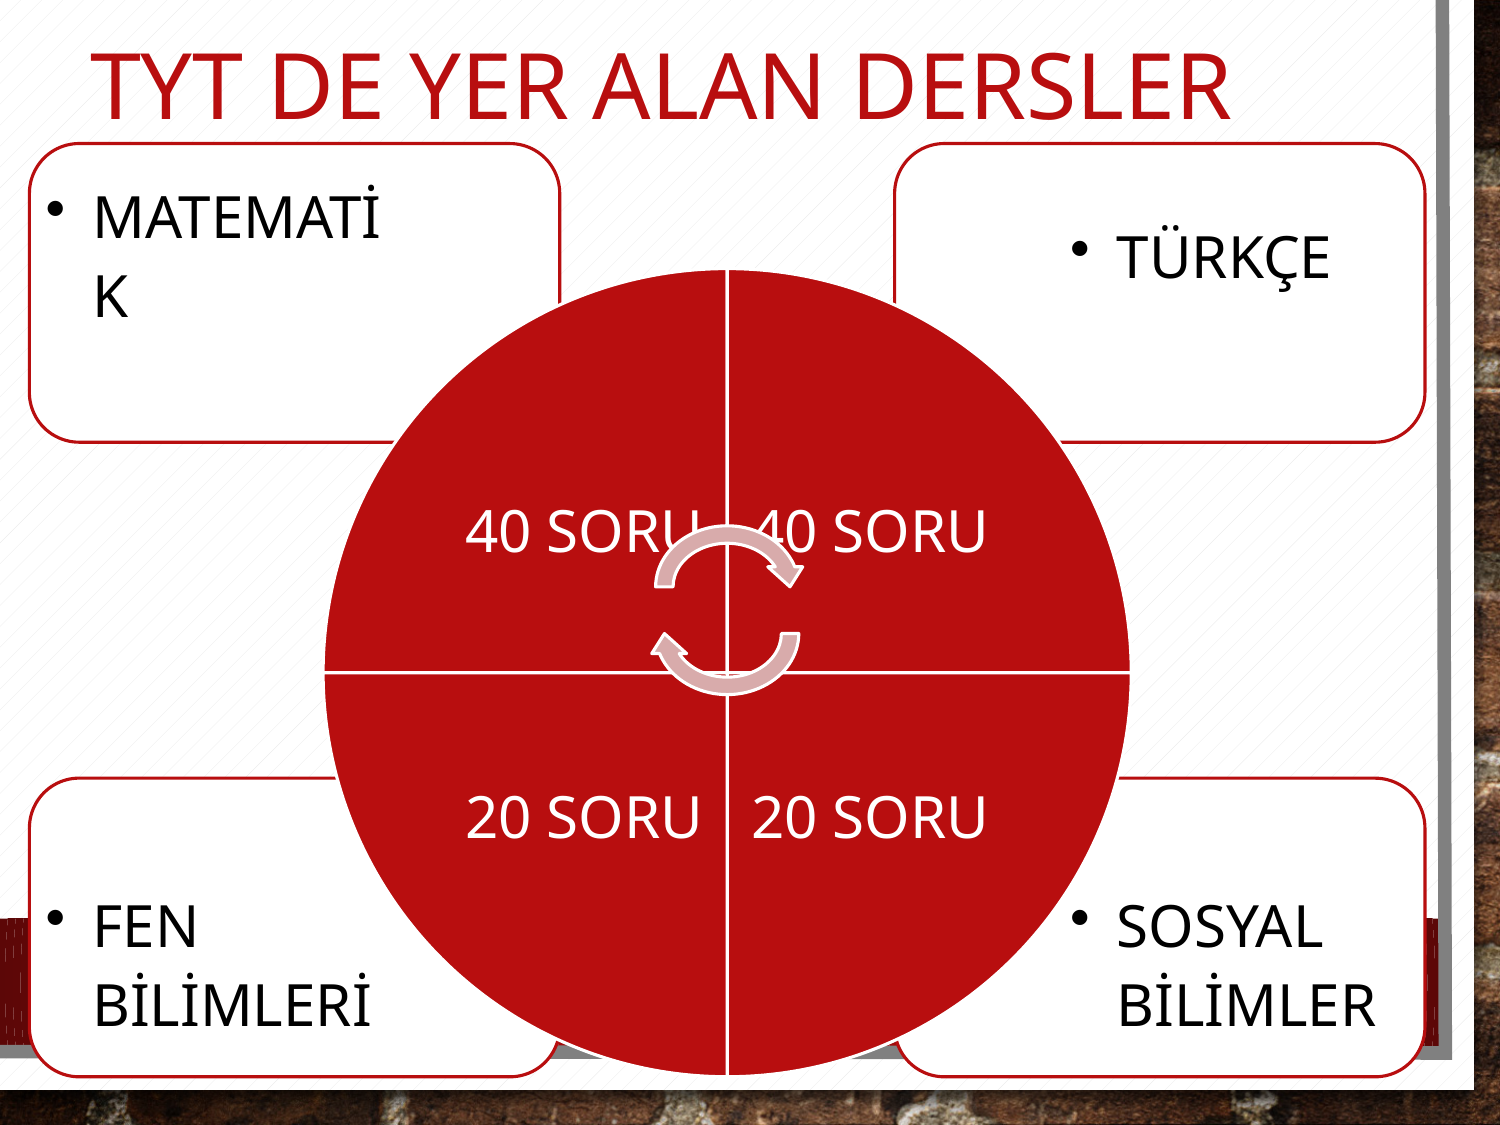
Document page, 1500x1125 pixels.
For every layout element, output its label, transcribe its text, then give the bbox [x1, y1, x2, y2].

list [29, 143, 1426, 1077]
title TYT DE YER ALAN DERSLER [75, 30, 1425, 143]
picture [0, 0, 1500, 1125]
